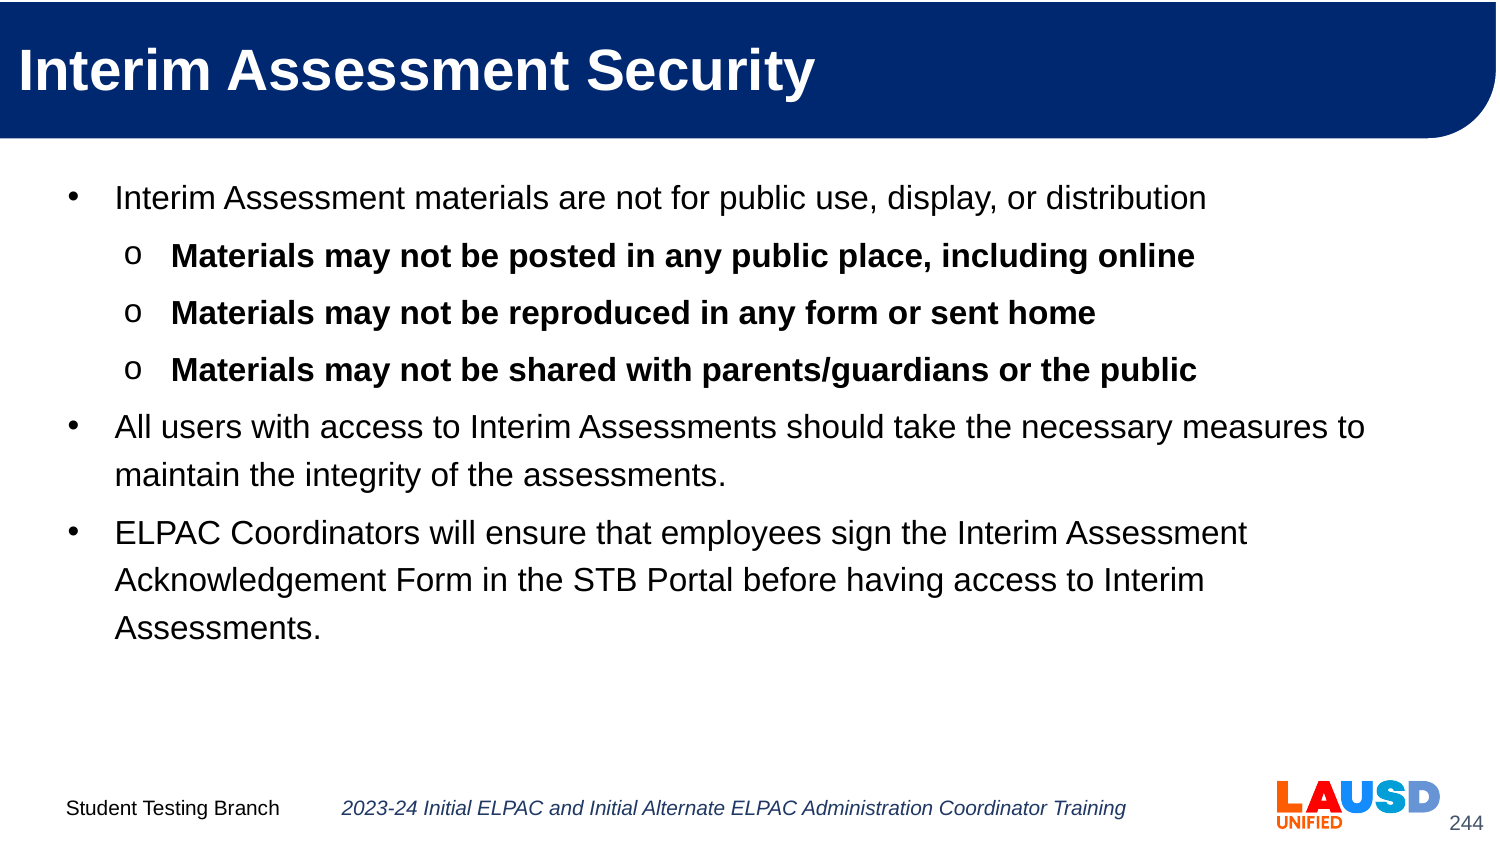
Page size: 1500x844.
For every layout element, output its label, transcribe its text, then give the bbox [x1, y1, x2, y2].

title Interim Assessment Security [6, 2, 1351, 141]
footer 2023-24 Initial ELPAC and Initial Alternate ELPAC Administration Coordinator Training [326, 787, 1258, 828]
list Interim Assessment materials are not for public use, display, or distribution Materials may not be posted in any public place, including online Materials may not be reproduced in any form or sent home Materials may not be shared with parents/guardians or the public All users with access to Interim Assessments should take the necessary measures to maintain the integrity of the assessments. ELPAC Coordinators will ensure that employees sign the Interim Assessment Acknowledgement Form in the STB Portal before having access to Interim Assessments. [51, 153, 1430, 776]
picture [1277, 780, 1440, 829]
